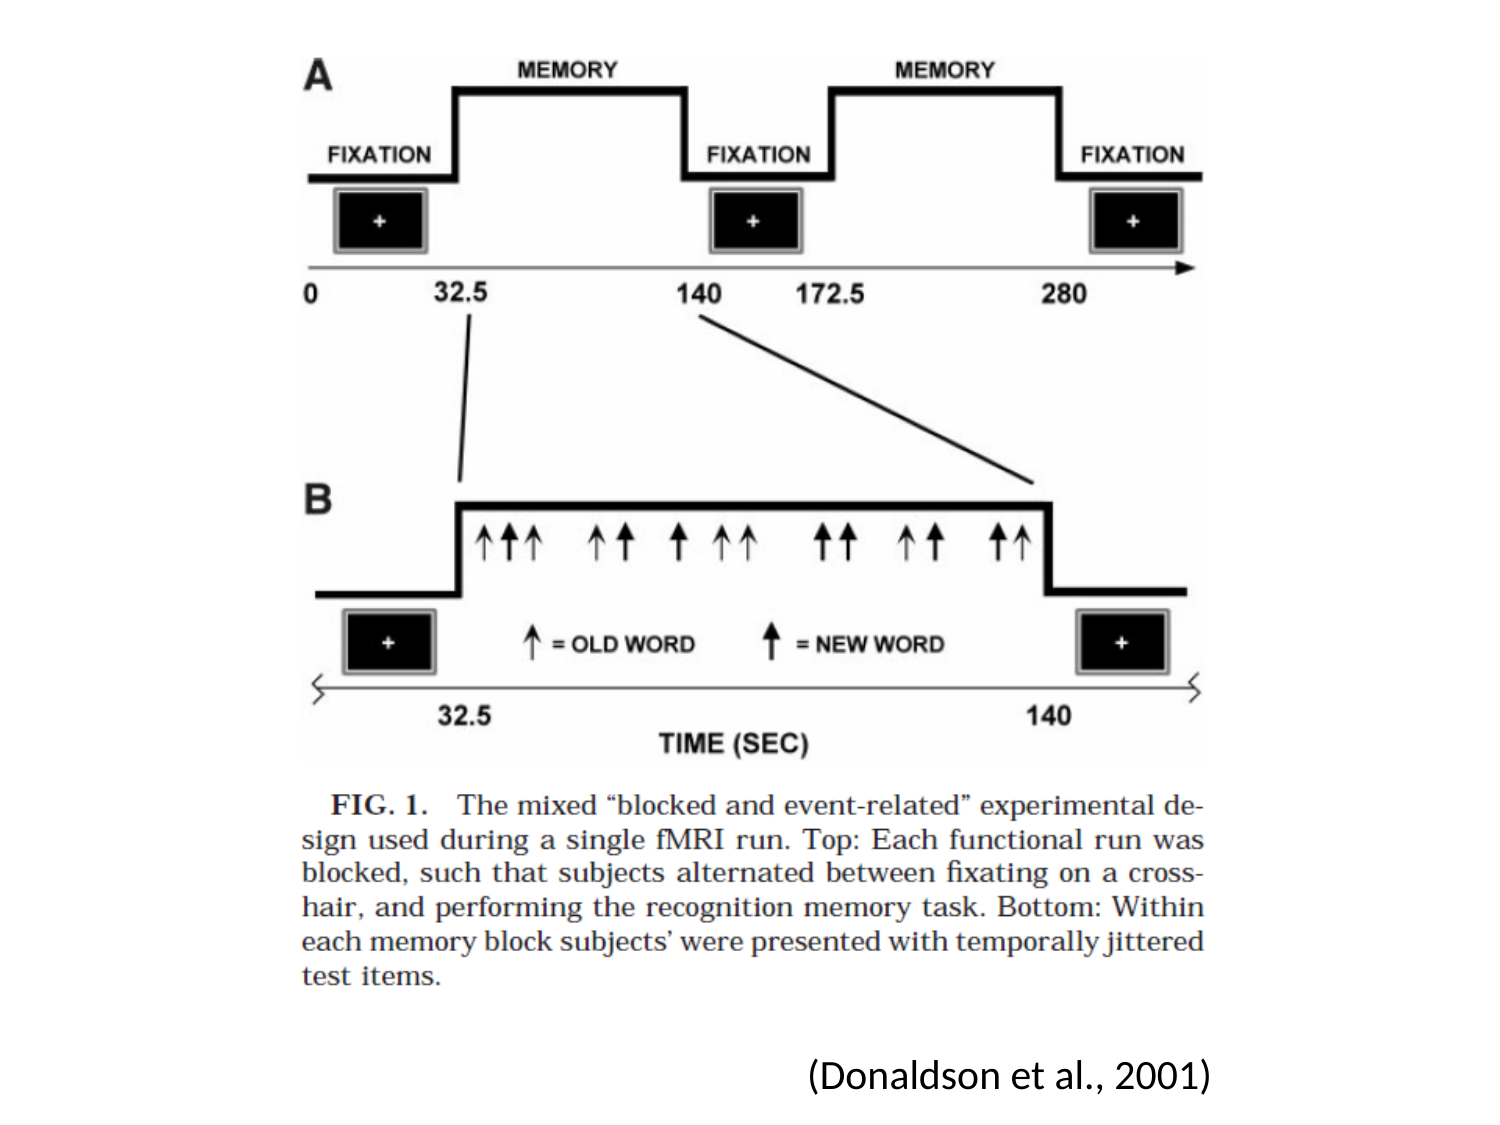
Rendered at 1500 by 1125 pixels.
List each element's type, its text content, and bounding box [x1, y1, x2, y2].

text_box (Donaldson et al., 2001) [761, 1040, 1258, 1105]
picture [275, 42, 1224, 998]
